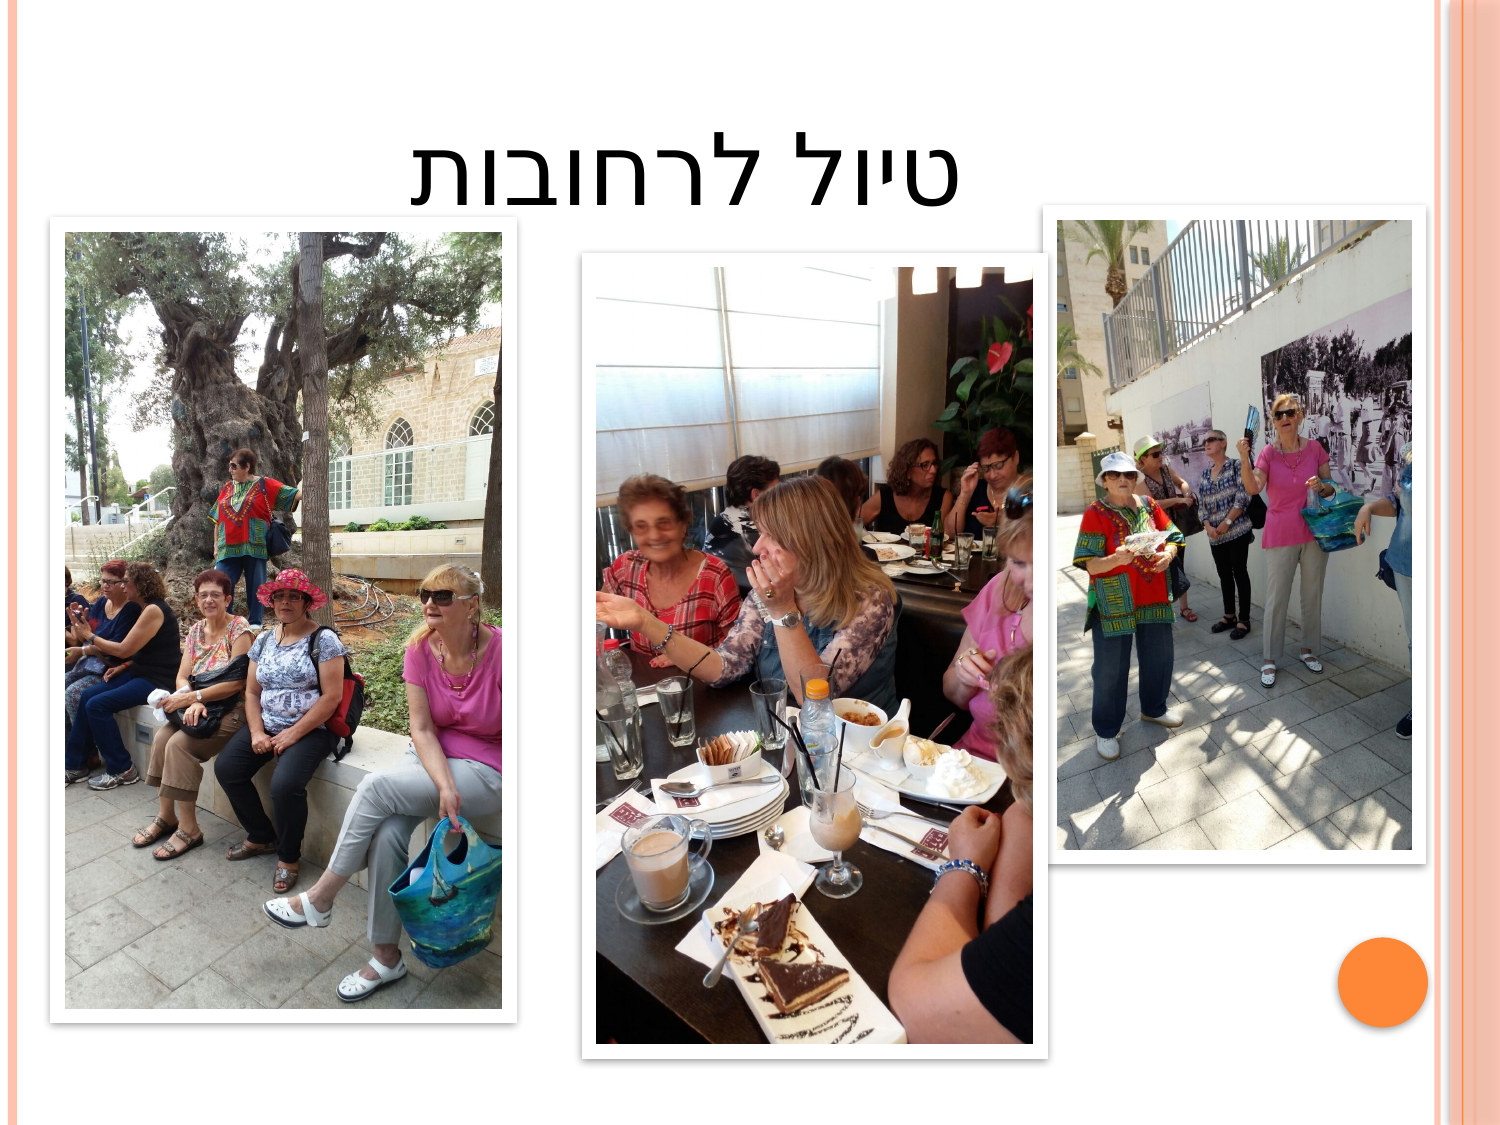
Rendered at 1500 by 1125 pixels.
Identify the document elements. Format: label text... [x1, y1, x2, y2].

picture [64, 231, 503, 1010]
title טיול לרחובות [75, 45, 1300, 233]
picture [595, 266, 1034, 1045]
picture [1056, 219, 1413, 851]
